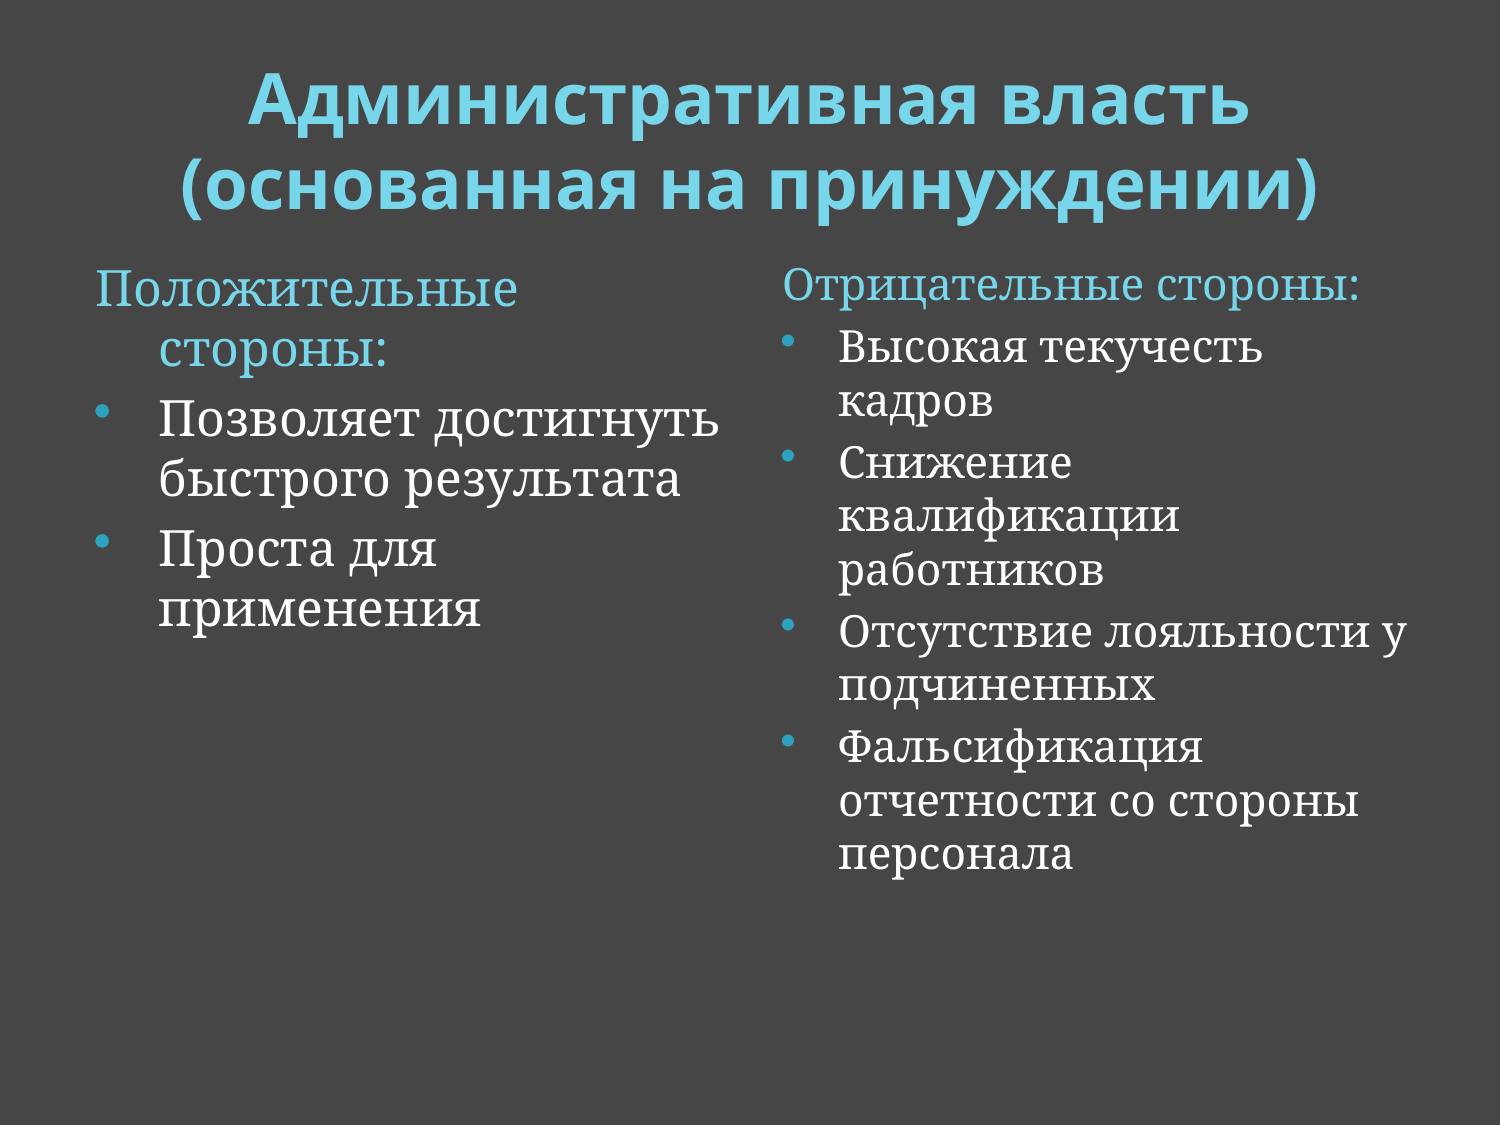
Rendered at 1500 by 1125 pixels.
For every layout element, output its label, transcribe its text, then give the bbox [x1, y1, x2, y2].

list Отрицательные стороны: Высокая текучесть кадров Снижение квалификации работников Отсутствие лояльности у подчиненных Фальсификация отчетности со стороны персонала [761, 248, 1425, 896]
list Положительные стороны: Позволяет достигнуть быстрого результата Проста для применения [75, 248, 738, 896]
title Административная власть (основанная на принуждении) [75, 44, 1425, 233]
